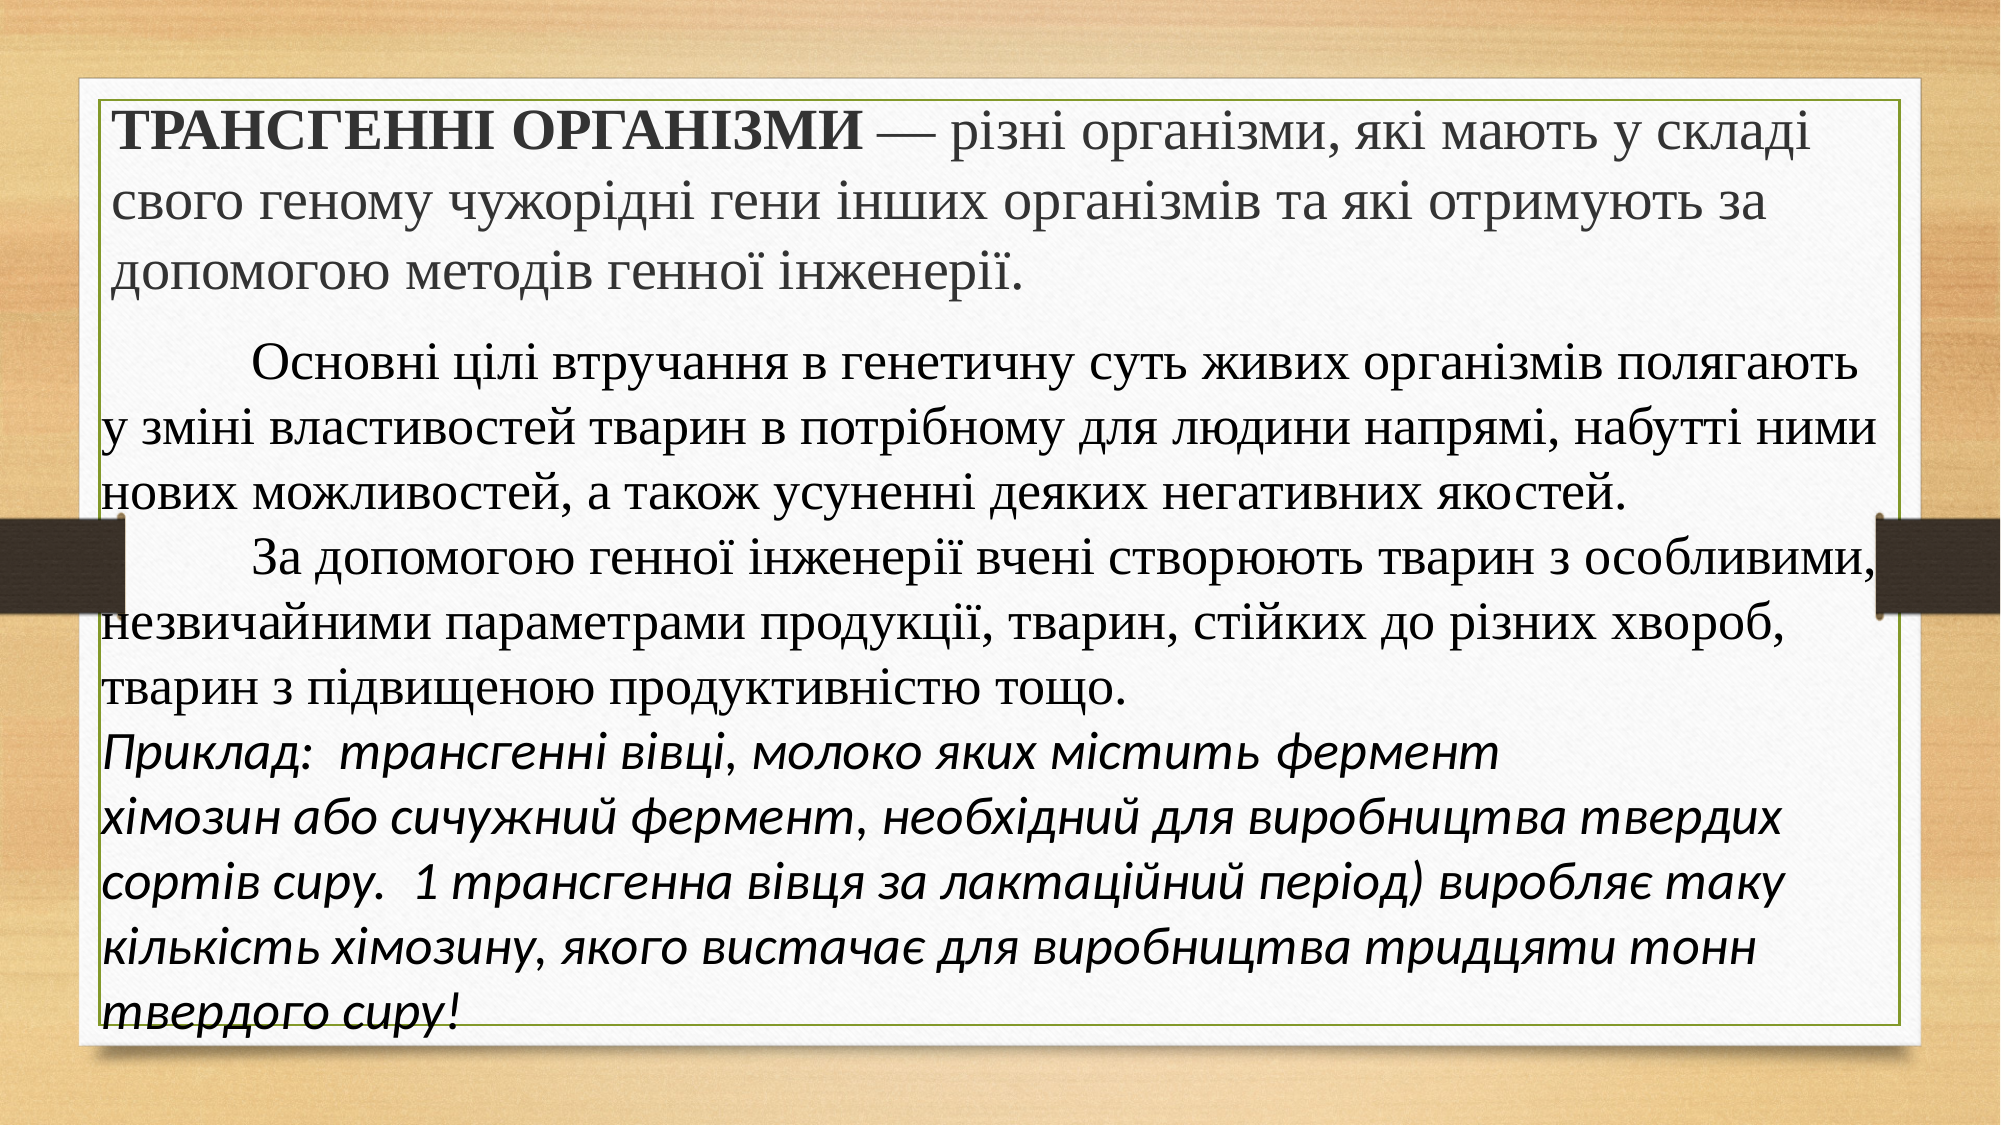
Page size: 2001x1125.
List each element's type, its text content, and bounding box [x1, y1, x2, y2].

text_box ТРАНСГЕННІ ОРГАНІЗМИ — різні організми, які мають у складі свого геному чужорідні гени інших організмів та які отримують за допомогою методів генної інженерії. [96, 83, 1881, 309]
picture [0, 0, 2001, 1125]
text_box Основні цілі втручання в генетичну суть живих організмів полягають у зміні властивостей тварин в потрібному для людини напрямі, набутті ними нових можливостей, а також усуненні деяких негативних якостей. За допомогою генної інженерії вчені створюють тварин з особливими, незвичайними параметрами продукції, тварин, стійких до різних хвороб, тварин з підвищеною продуктивністю тощо. Приклад: трансгенні вівці, молоко яких містить фермент хімозин або сичужний фермент, необхідний для виробництва твердих сортів сиру. 1 трансгенна вівця за лактаційний період) виробляє таку кількість хімозину, якого вистачає для виробництва тридцяти тонн твердого сиру! [86, 318, 1909, 1048]
